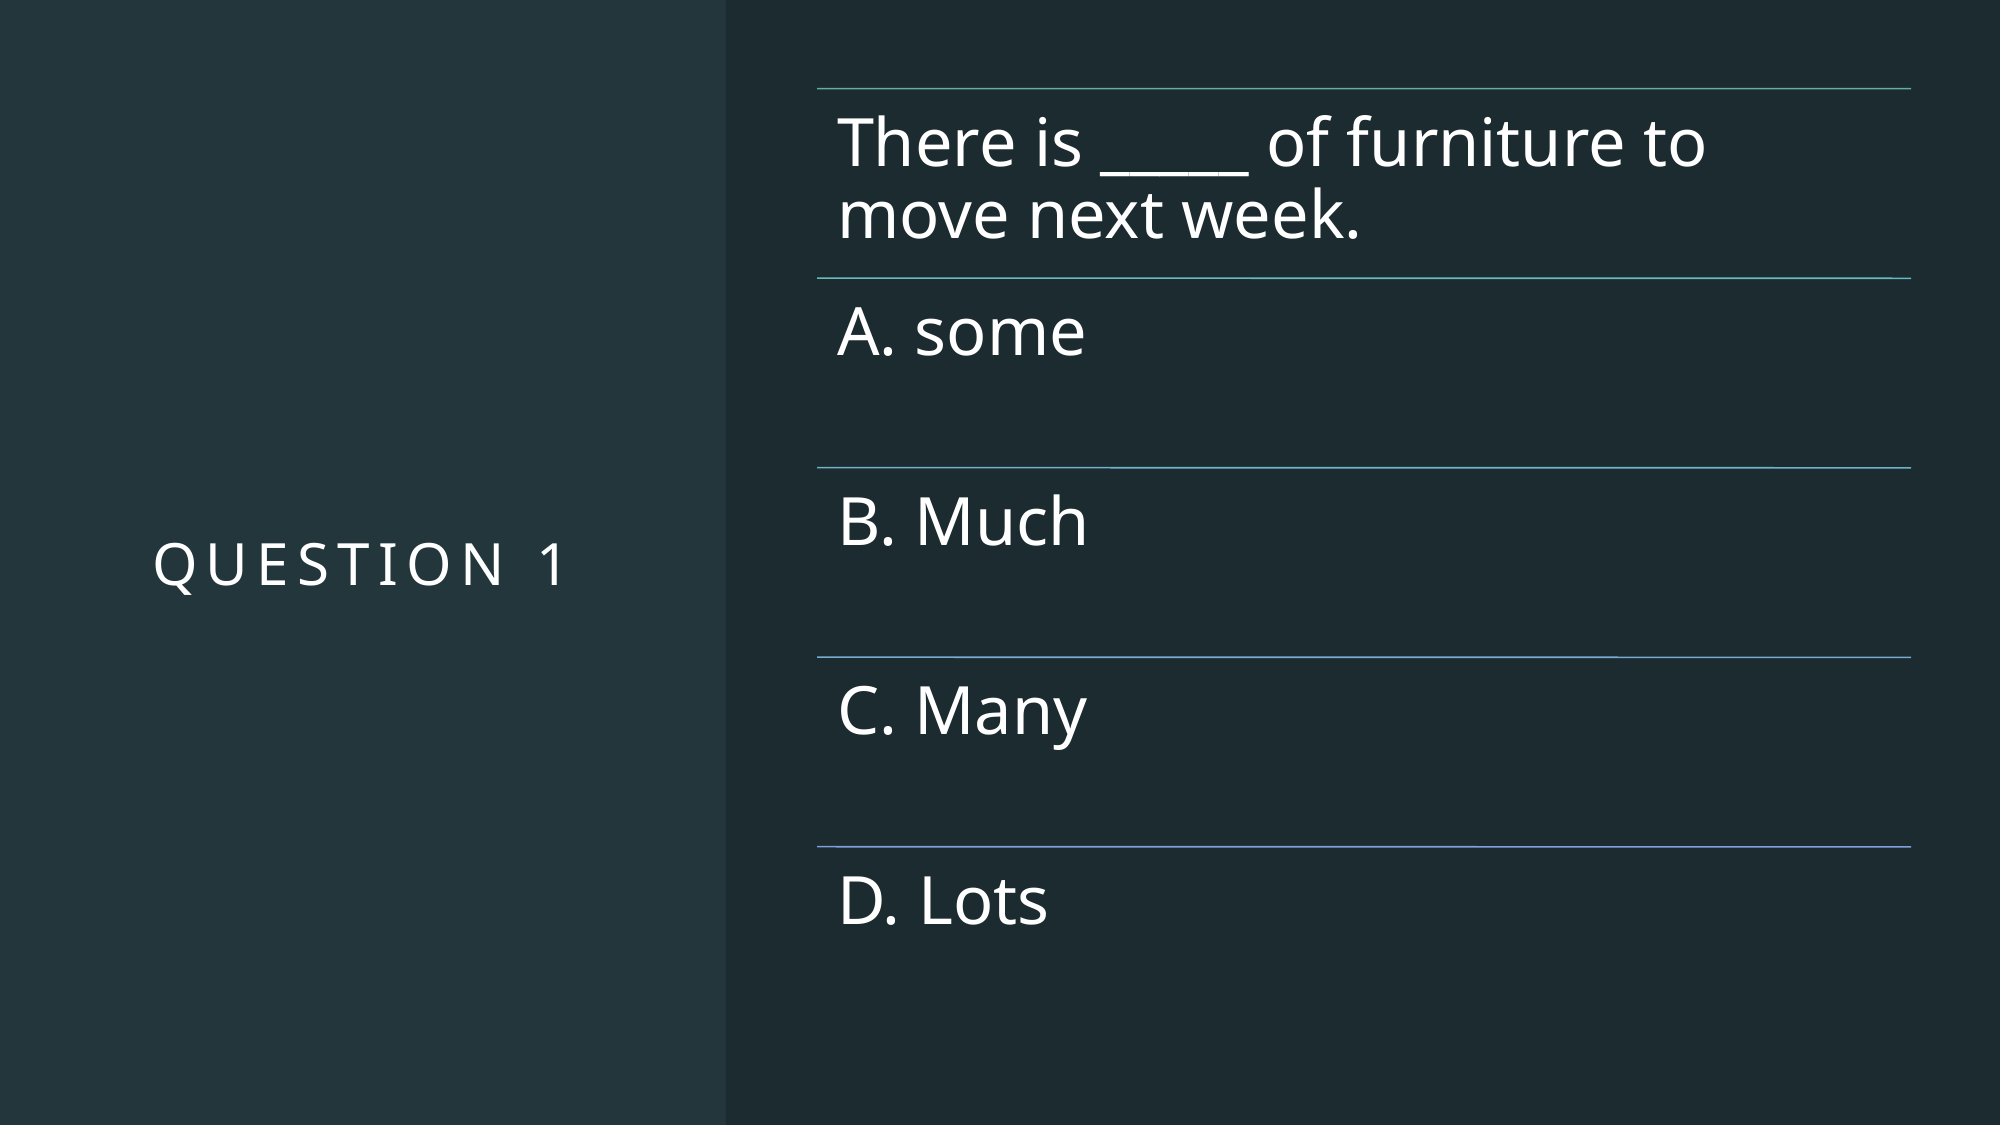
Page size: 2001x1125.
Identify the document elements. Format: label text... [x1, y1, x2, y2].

text_box [0, 0, 725, 1125]
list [816, 88, 1912, 1037]
text_box [725, 0, 2000, 1125]
title Question 1 [88, 177, 634, 947]
